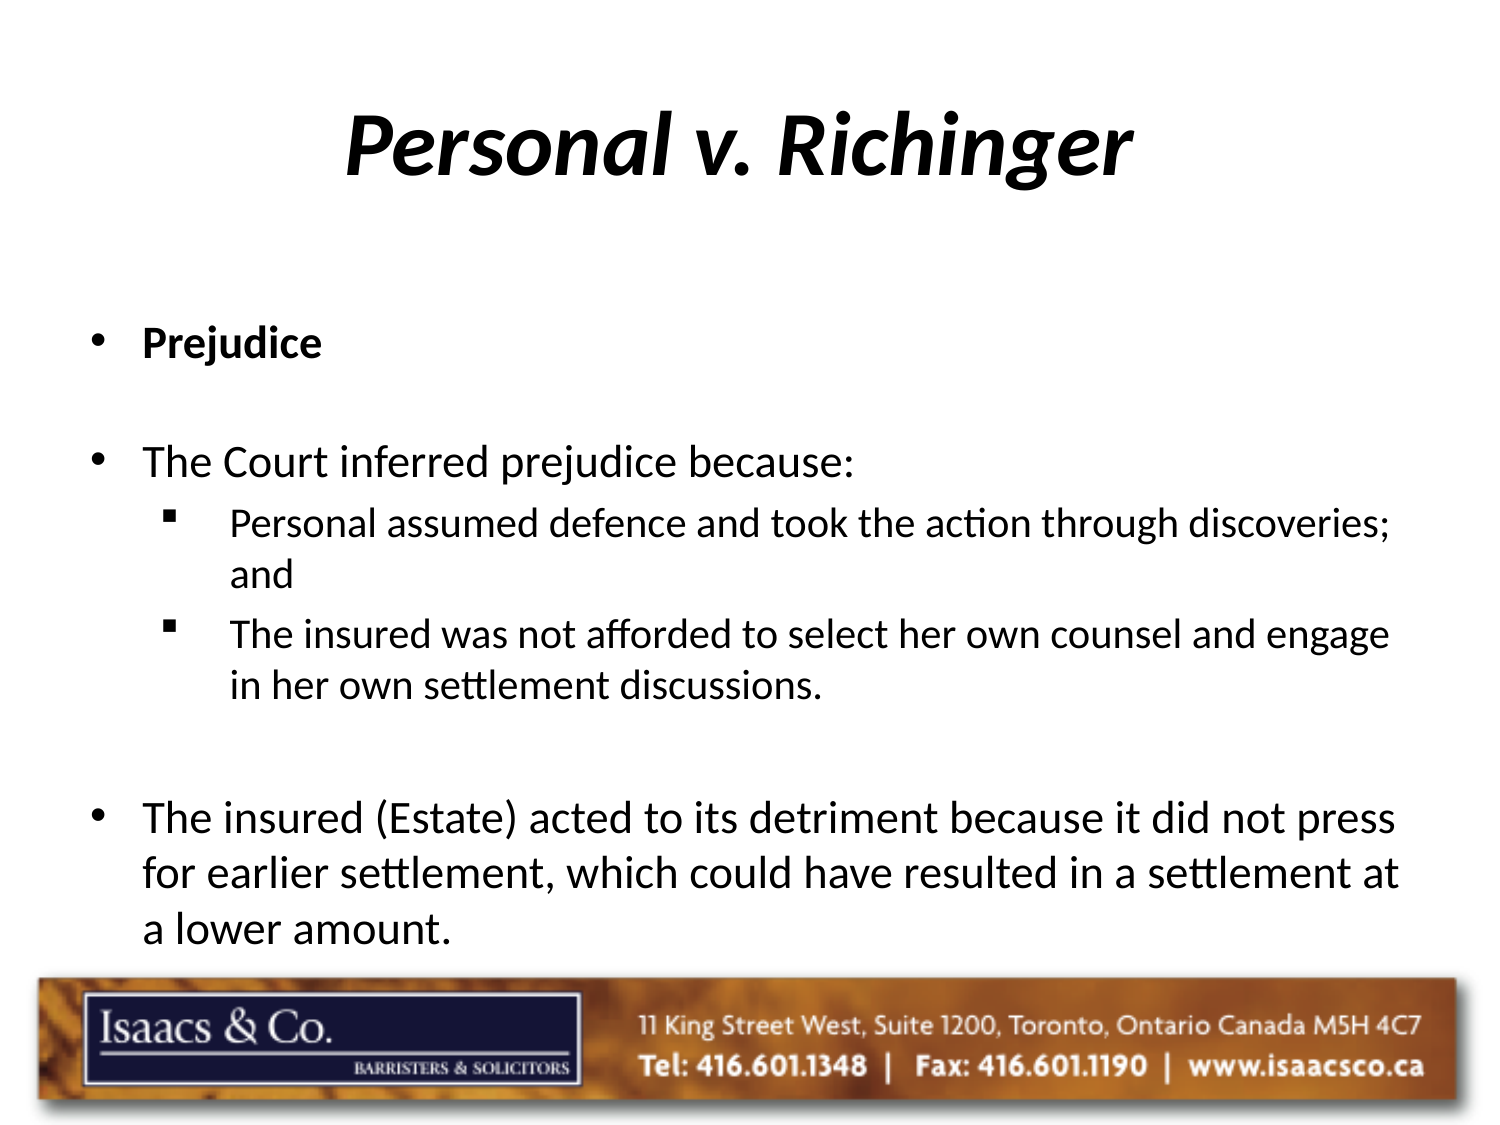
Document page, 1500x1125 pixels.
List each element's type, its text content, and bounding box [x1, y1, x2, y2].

title Personal v. Richinger [75, 45, 1425, 233]
list Prejudice The Court inferred prejudice because: Personal assumed defence and took the action through discoveries; and The insured was not afforded to select her own counsel and engage in her own settlement discussions. The insured (Estate) acted to its detriment because it did not press for earlier settlement, which could have resulted in a settlement at a lower amount. [75, 262, 1425, 963]
picture [0, 0, 1500, 1125]
